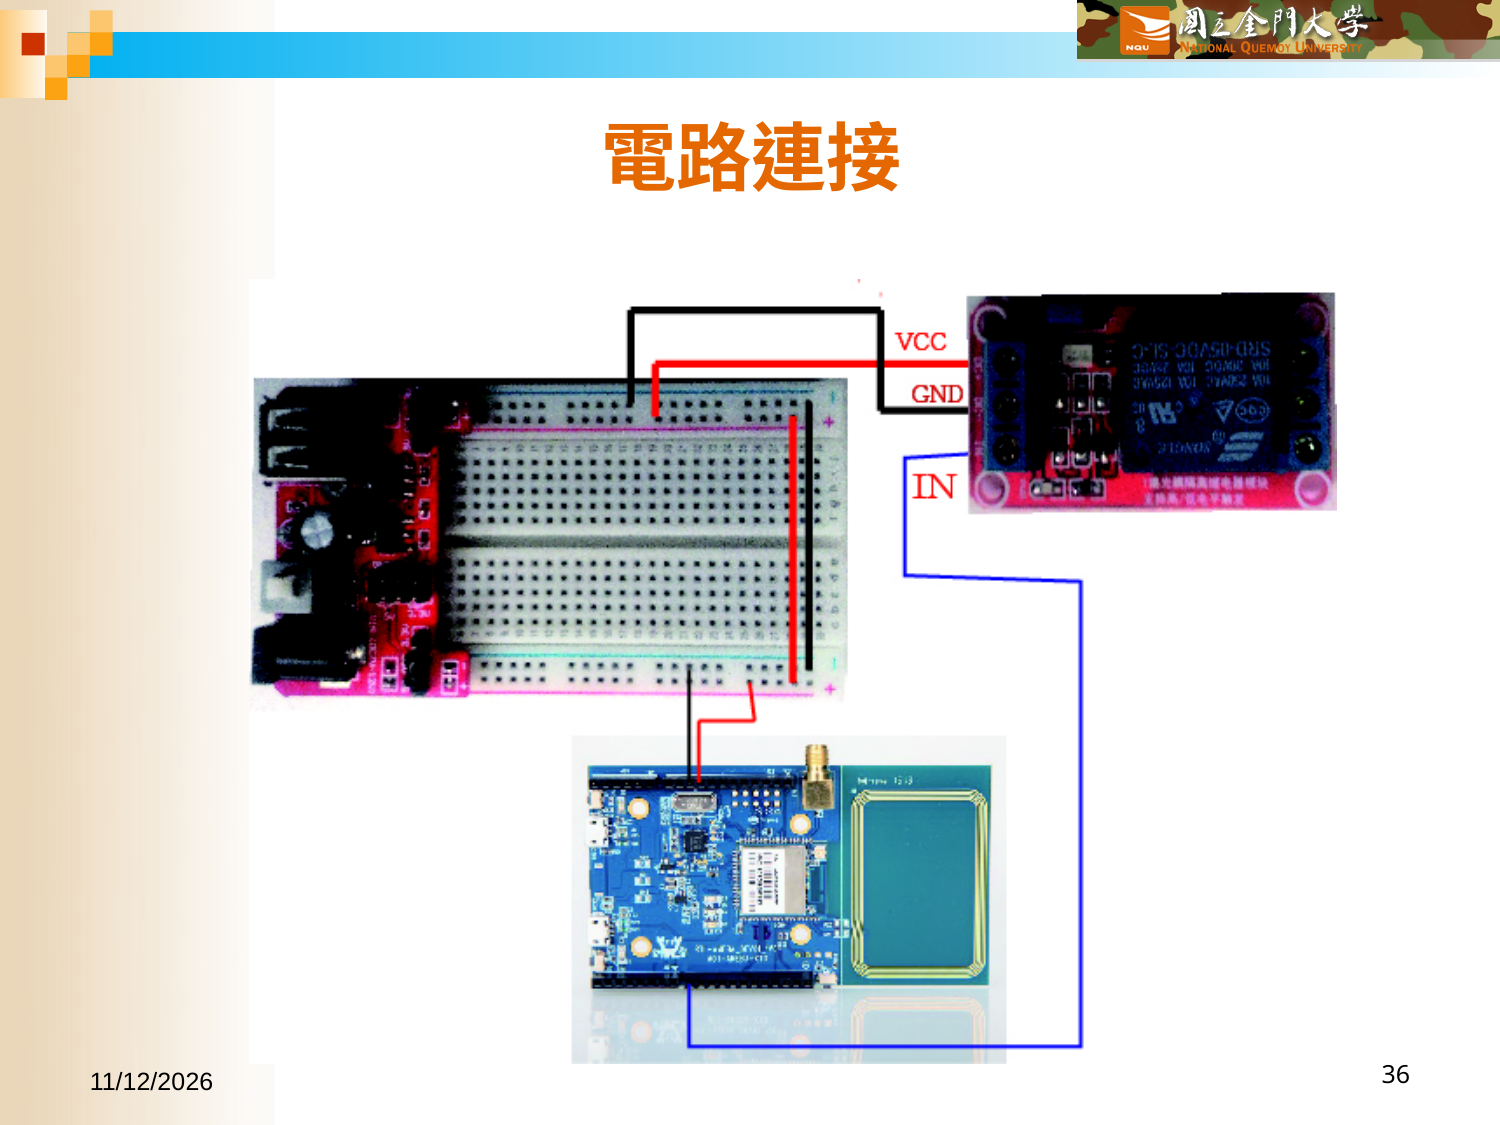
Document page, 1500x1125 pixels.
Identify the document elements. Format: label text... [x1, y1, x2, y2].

picture [1077, 0, 1500, 62]
text_box 2016/10/19 [75, 1024, 425, 1103]
picture [249, 278, 1337, 1064]
title 電路連接 [76, 42, 1427, 268]
text_box 36 [1074, 1024, 1425, 1100]
